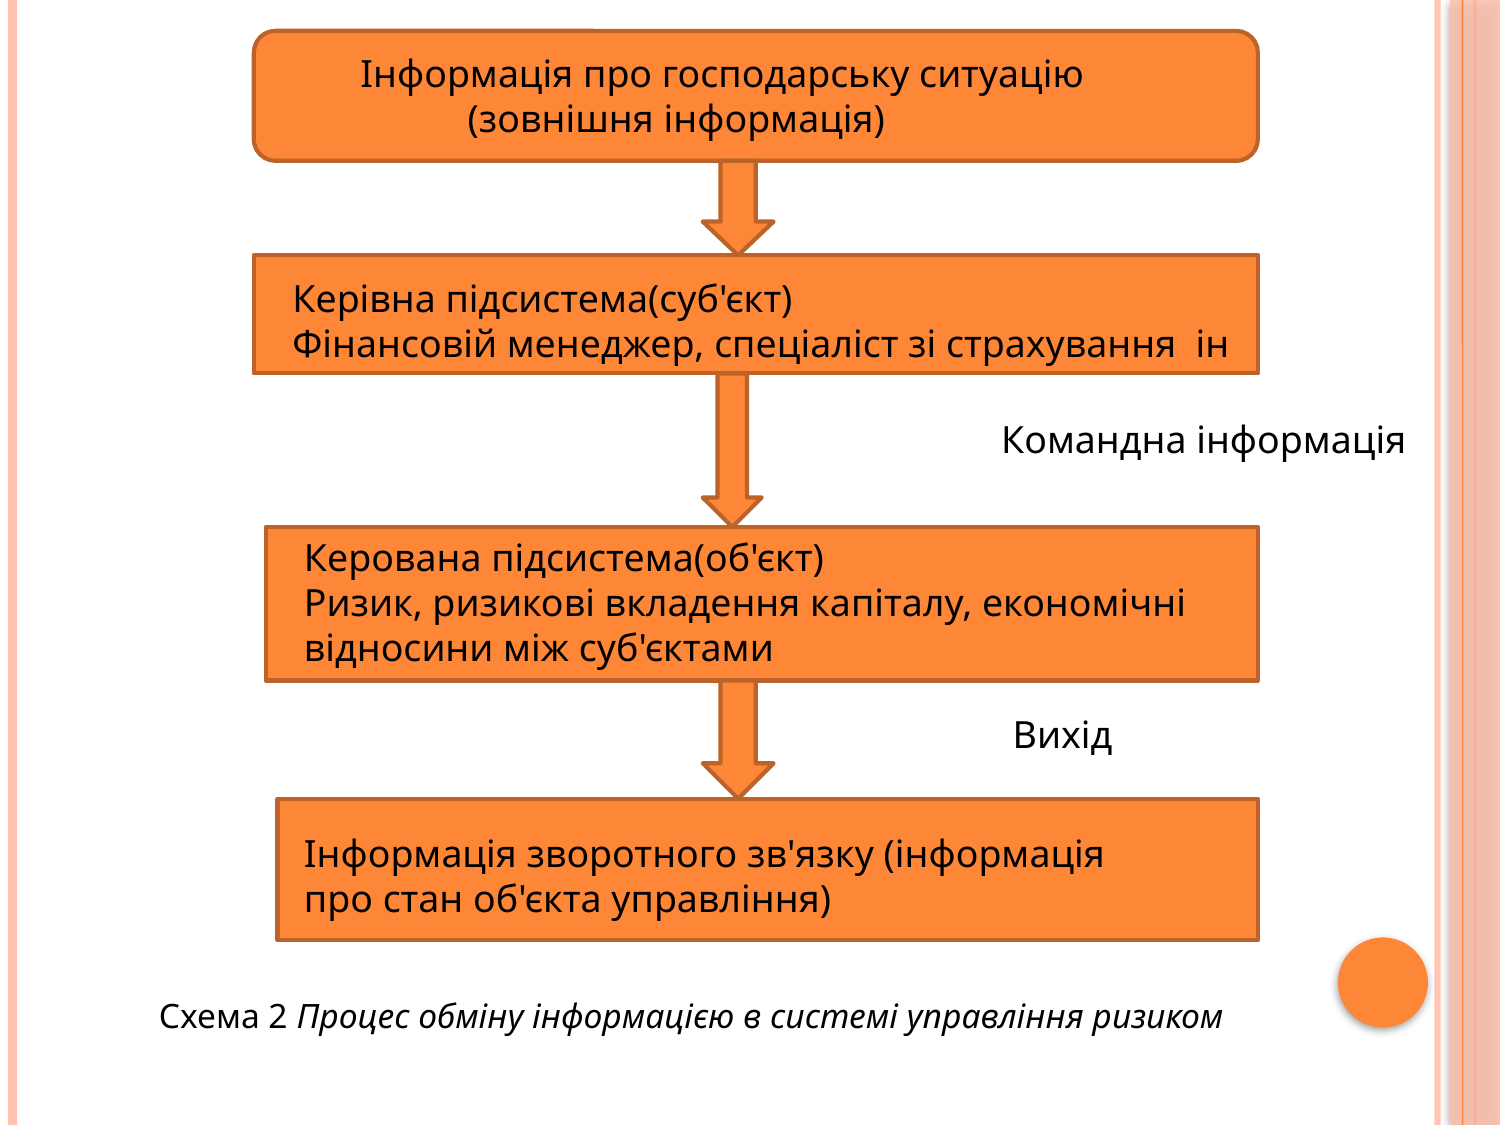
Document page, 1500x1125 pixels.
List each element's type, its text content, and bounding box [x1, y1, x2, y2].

text_box [252, 253, 1260, 375]
text_box [700, 678, 776, 801]
text_box Командна інформація [986, 408, 1447, 469]
text_box Керована підсистема(об'єкт) Ризик, ризикові вкладення капіталу, економічні відносини між суб'єктами [289, 527, 1247, 677]
text_box [700, 158, 776, 257]
title [75, 45, 718, 233]
text_box Вихід [998, 704, 1400, 764]
title [758, 45, 1300, 233]
text_box [264, 525, 1260, 683]
text_box Керівна підсистема(суб'єкт) Фінансовій менеджер, спеціаліст зі страхування ін [277, 267, 1247, 372]
list Схема 2 Процес обміну інформацією в системі управління ризиком [100, 987, 1289, 1074]
text_box [700, 371, 764, 530]
text_box Інформація про господарську ситуацію (зовнішня інформація) [277, 42, 1223, 148]
text_box [275, 797, 1260, 942]
text_box Інформація зворотного зв'язку (інформація про стан об'єкта управління) [289, 822, 1199, 927]
text_box [251, 28, 1260, 163]
